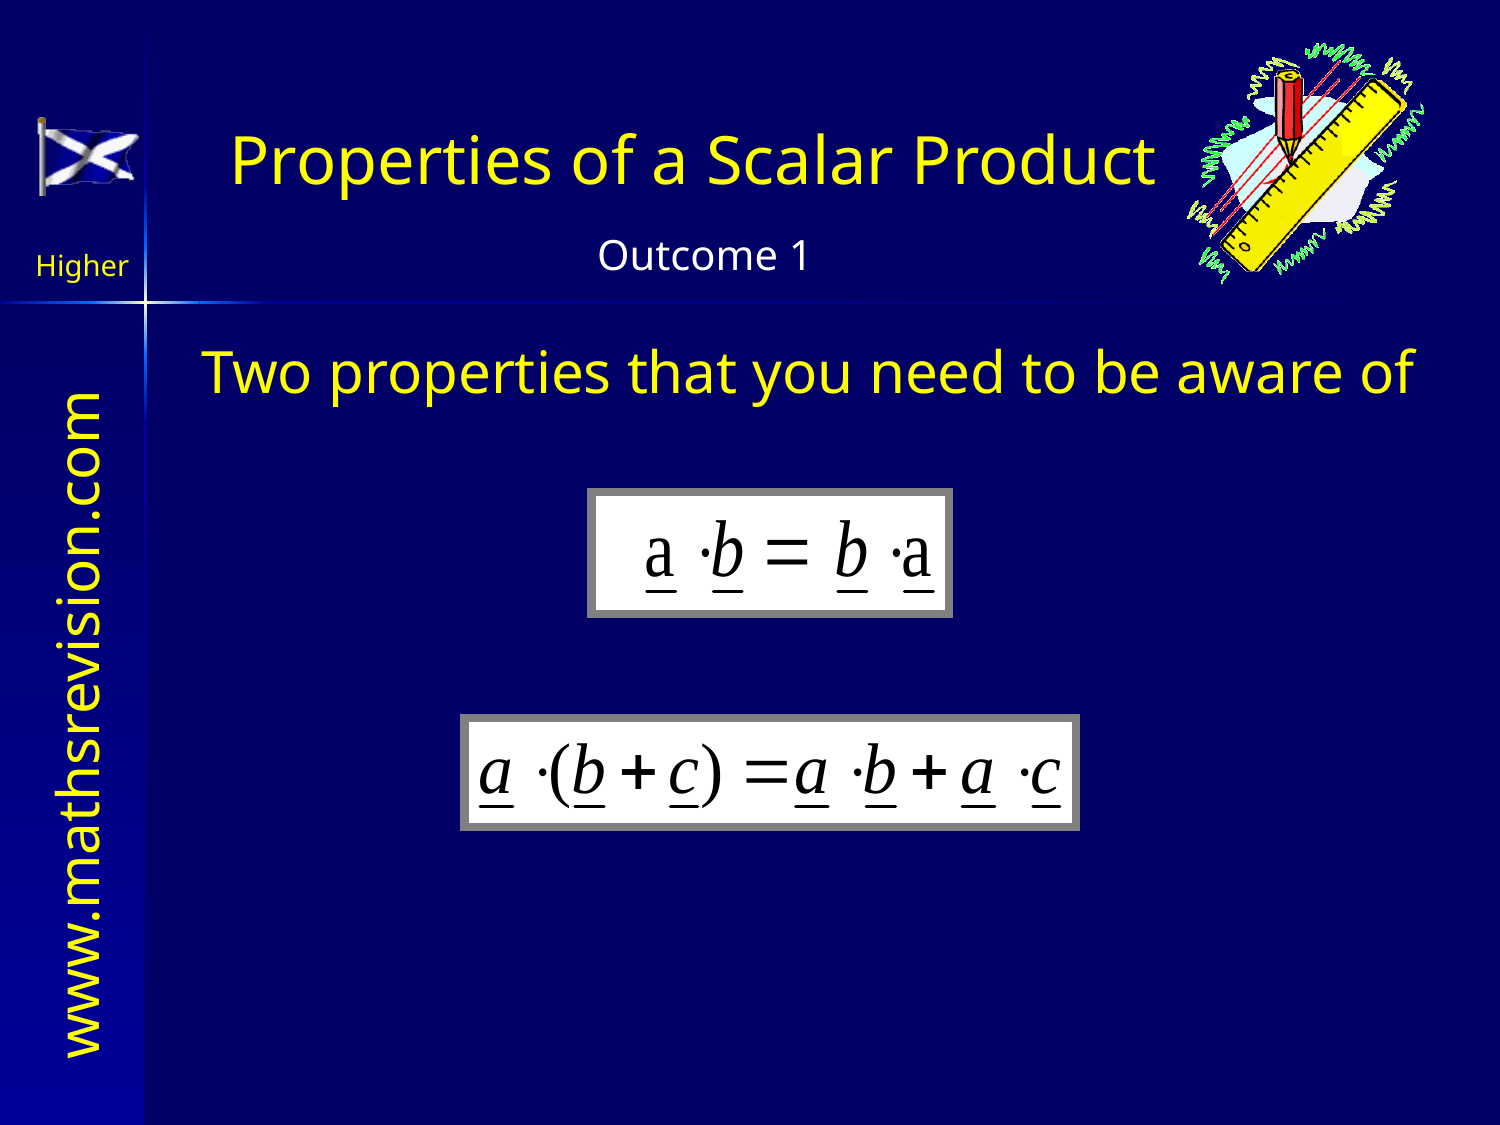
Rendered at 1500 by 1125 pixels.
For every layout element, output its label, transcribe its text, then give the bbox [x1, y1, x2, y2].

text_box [468, 721, 1073, 824]
picture [1187, 42, 1424, 284]
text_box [595, 495, 945, 611]
text_box Two properties that you need to be aware of [186, 327, 1430, 413]
text_box Properties of a Scalar Product [103, 110, 1285, 206]
picture [35, 117, 103, 196]
